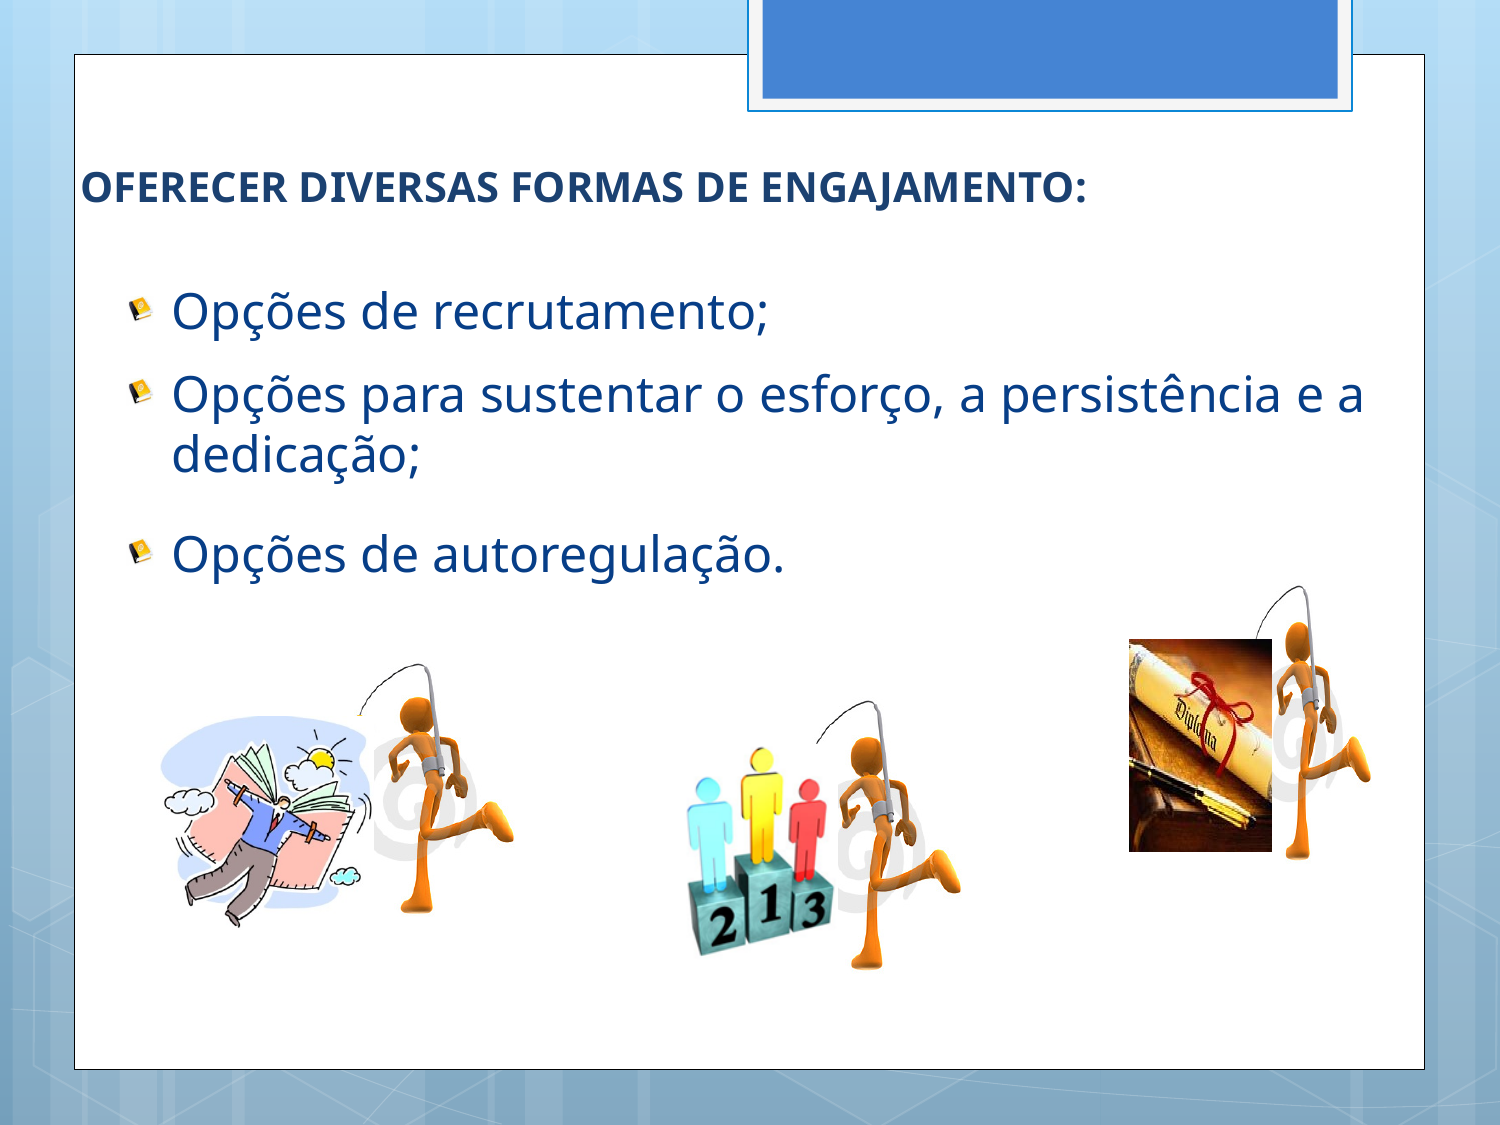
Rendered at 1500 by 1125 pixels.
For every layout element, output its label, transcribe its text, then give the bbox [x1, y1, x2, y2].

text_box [160, 660, 545, 930]
picture [126, 378, 154, 406]
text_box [684, 696, 991, 977]
picture [126, 296, 154, 323]
picture [126, 538, 154, 566]
text_box Opções de recrutamento; Opções para sustentar o esforço, a persistência e a dedicação; Opções de autoregulação. [100, 242, 1394, 1000]
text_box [1129, 582, 1394, 867]
title OFERECER DIVERSAS FORMAS DE ENGAJAMENTO: [64, 30, 1341, 219]
